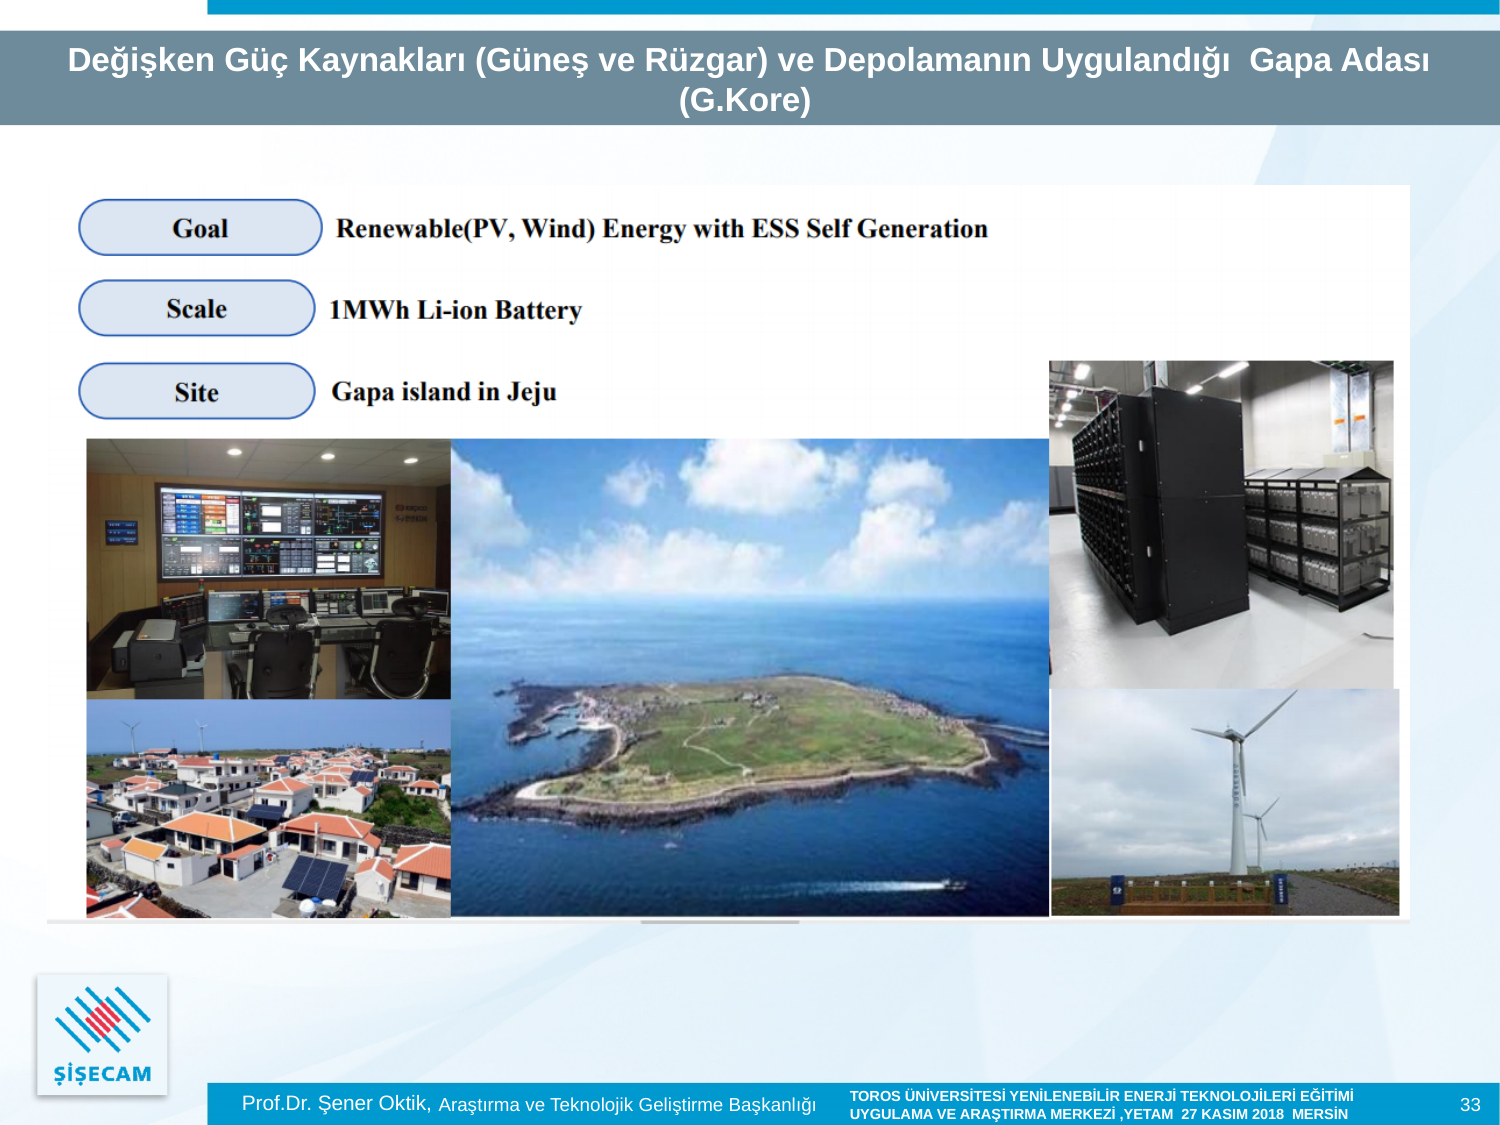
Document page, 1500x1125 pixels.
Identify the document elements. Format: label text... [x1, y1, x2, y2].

picture [0, 126, 1500, 1125]
text_box Değişken Güç Kaynakları (Güneş ve Rüzgar) ve Depolamanın Uygulandığı Gapa Adası (G.Kore) [0, 30, 1500, 126]
picture [0, 0, 1500, 30]
